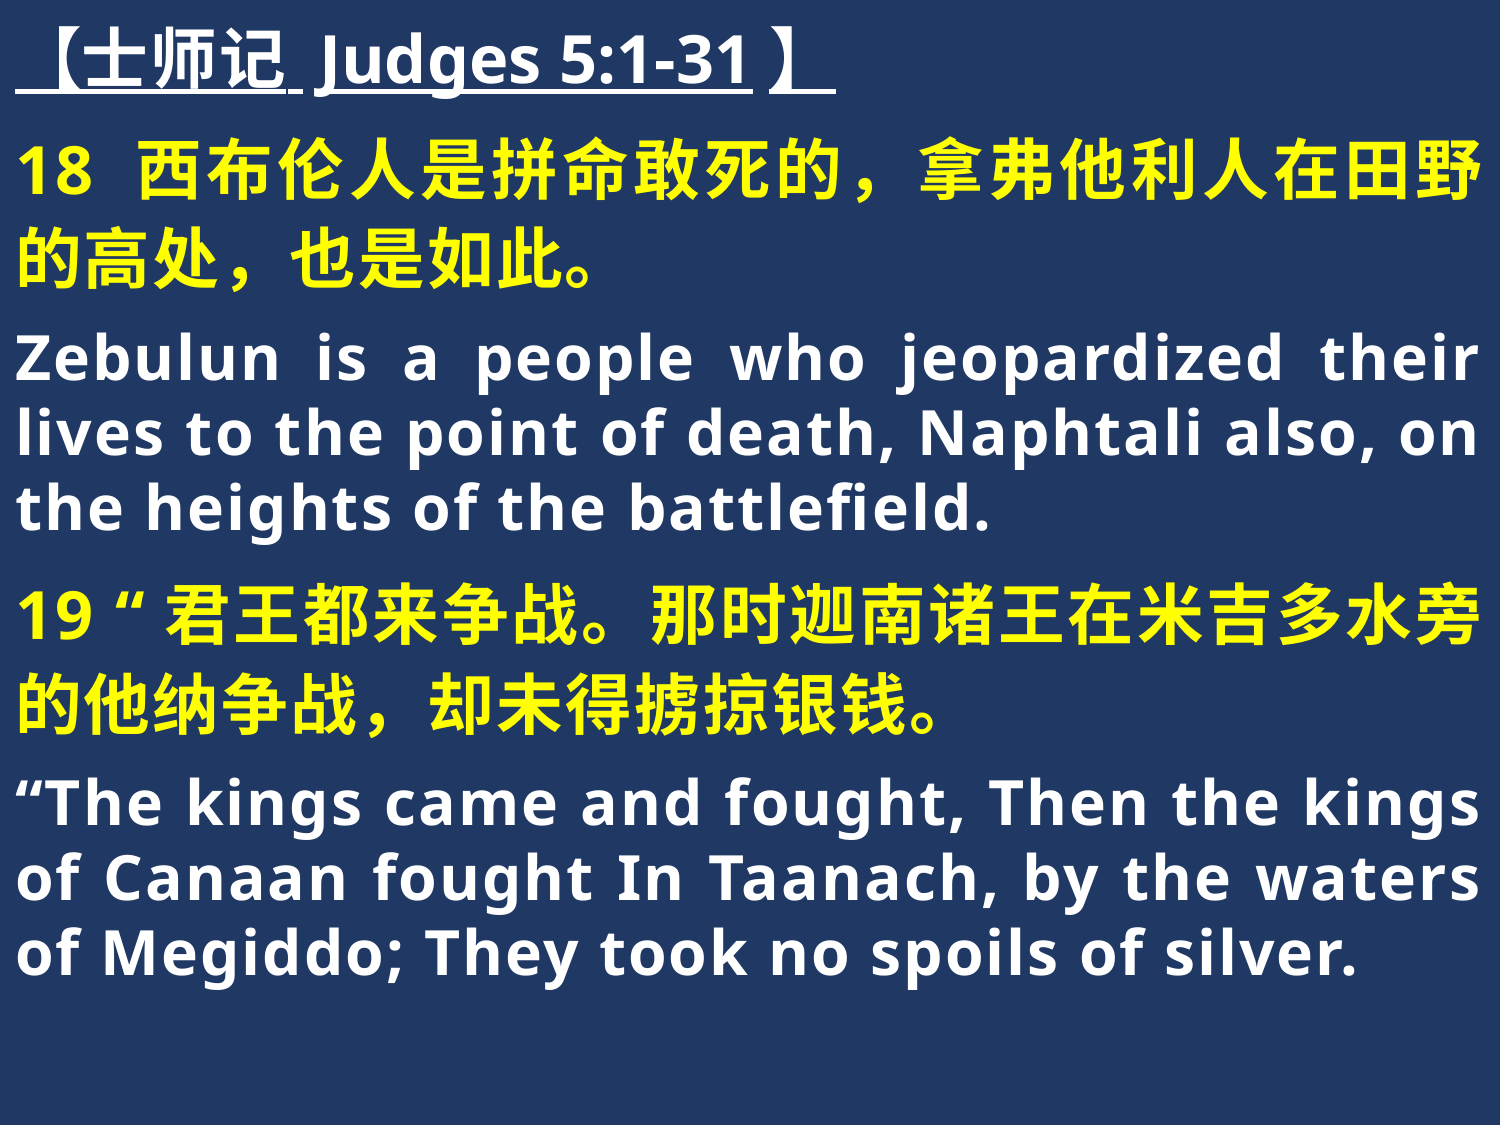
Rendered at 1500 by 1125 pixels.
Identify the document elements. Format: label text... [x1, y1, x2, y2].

list 【士师记 Judges 5:1-31】 18 西布伦人是拼命敢死的，拿弗他利人在田野的高处，也是如此。 Zebulun is a people who jeopardized their lives to the point of death, Naphtali also, on the heights of the battlefield. 19 “君王都来争战。那时迦南诸王在米吉多水旁的他纳争战，却未得掳掠银钱。 “The kings came and fought, Then the kings of Canaan fought In Taanach, by the waters of Megiddo; They took no spoils of silver. [0, 0, 1500, 1125]
